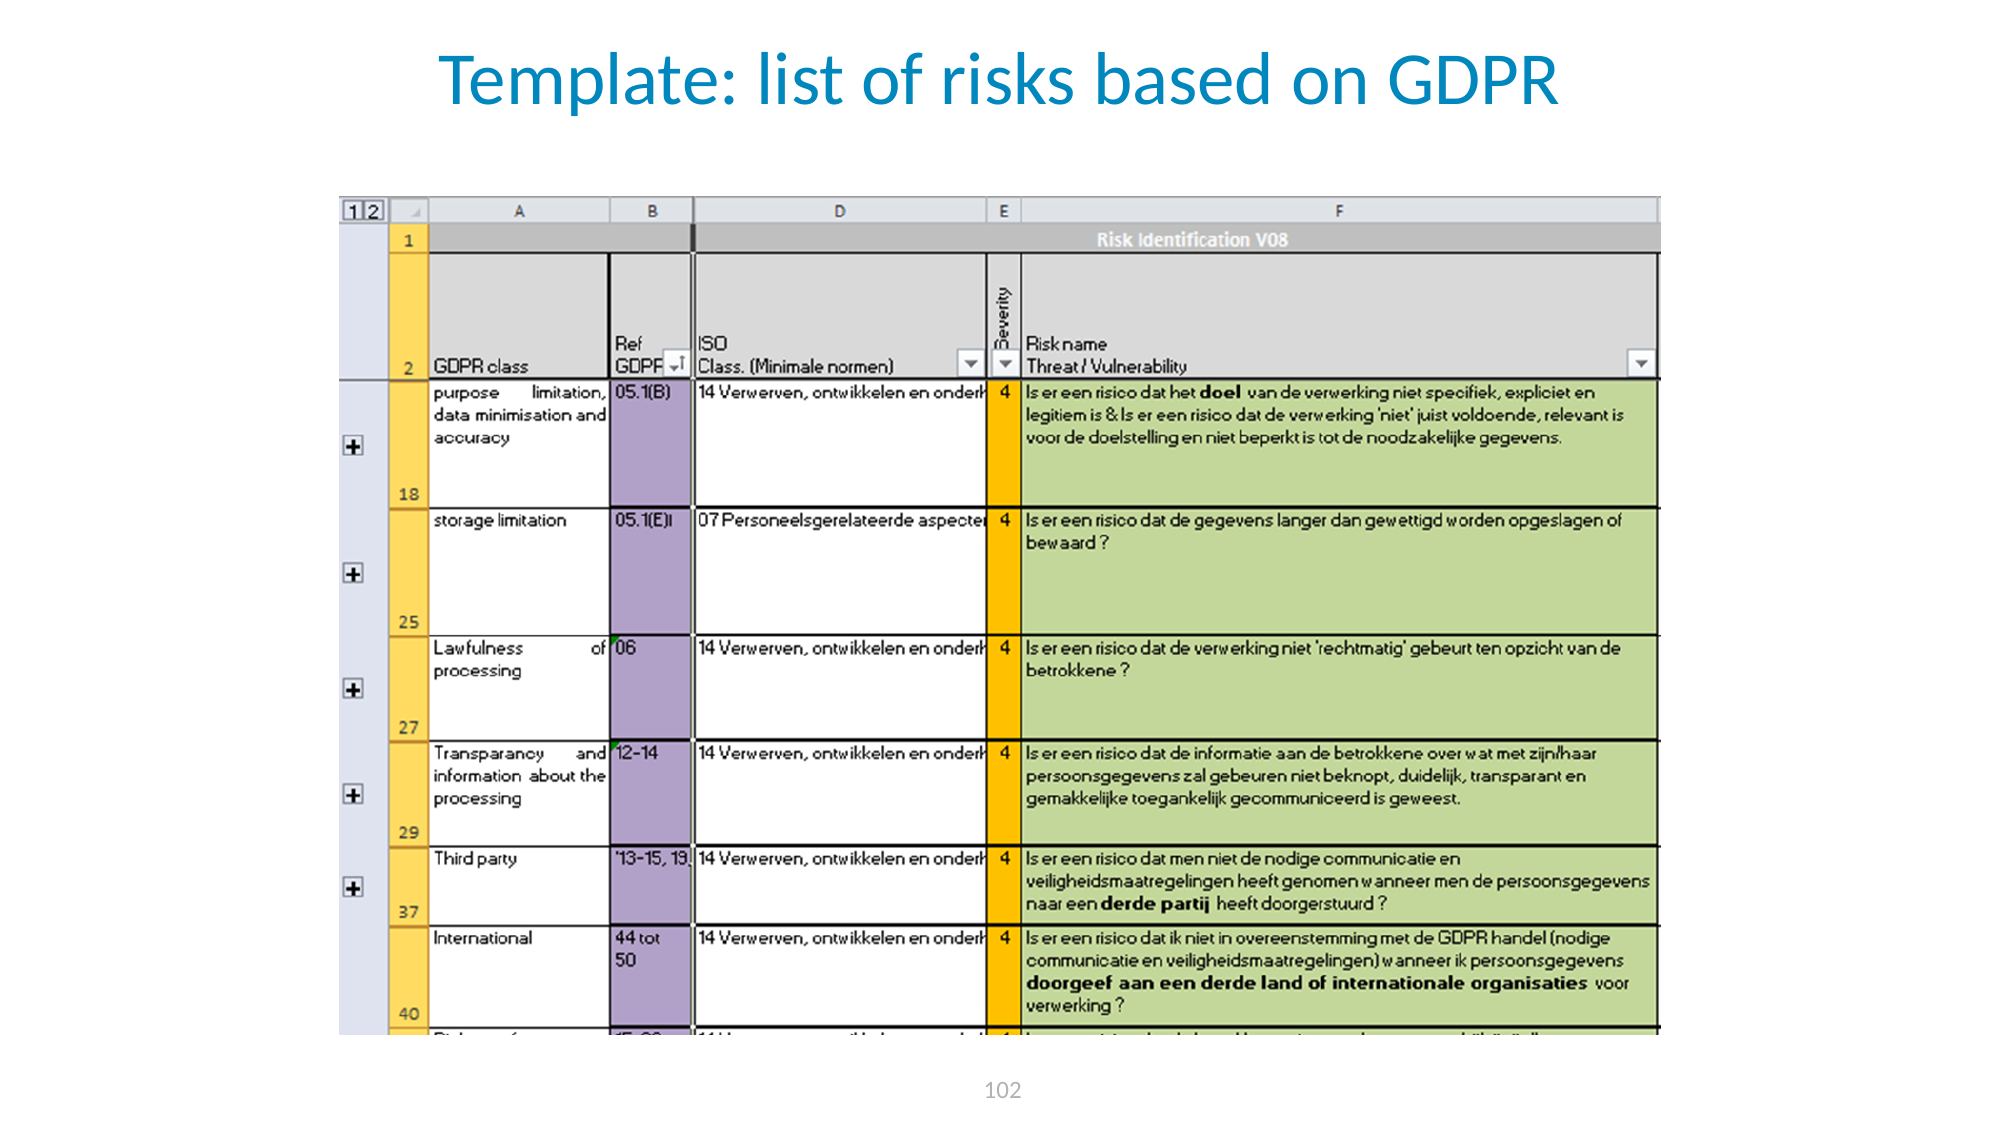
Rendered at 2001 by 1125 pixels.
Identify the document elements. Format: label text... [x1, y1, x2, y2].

slide_number 102 [769, 1058, 1237, 1119]
title Template: list of risks based on GDPR [0, 0, 2000, 149]
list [339, 196, 1661, 1036]
